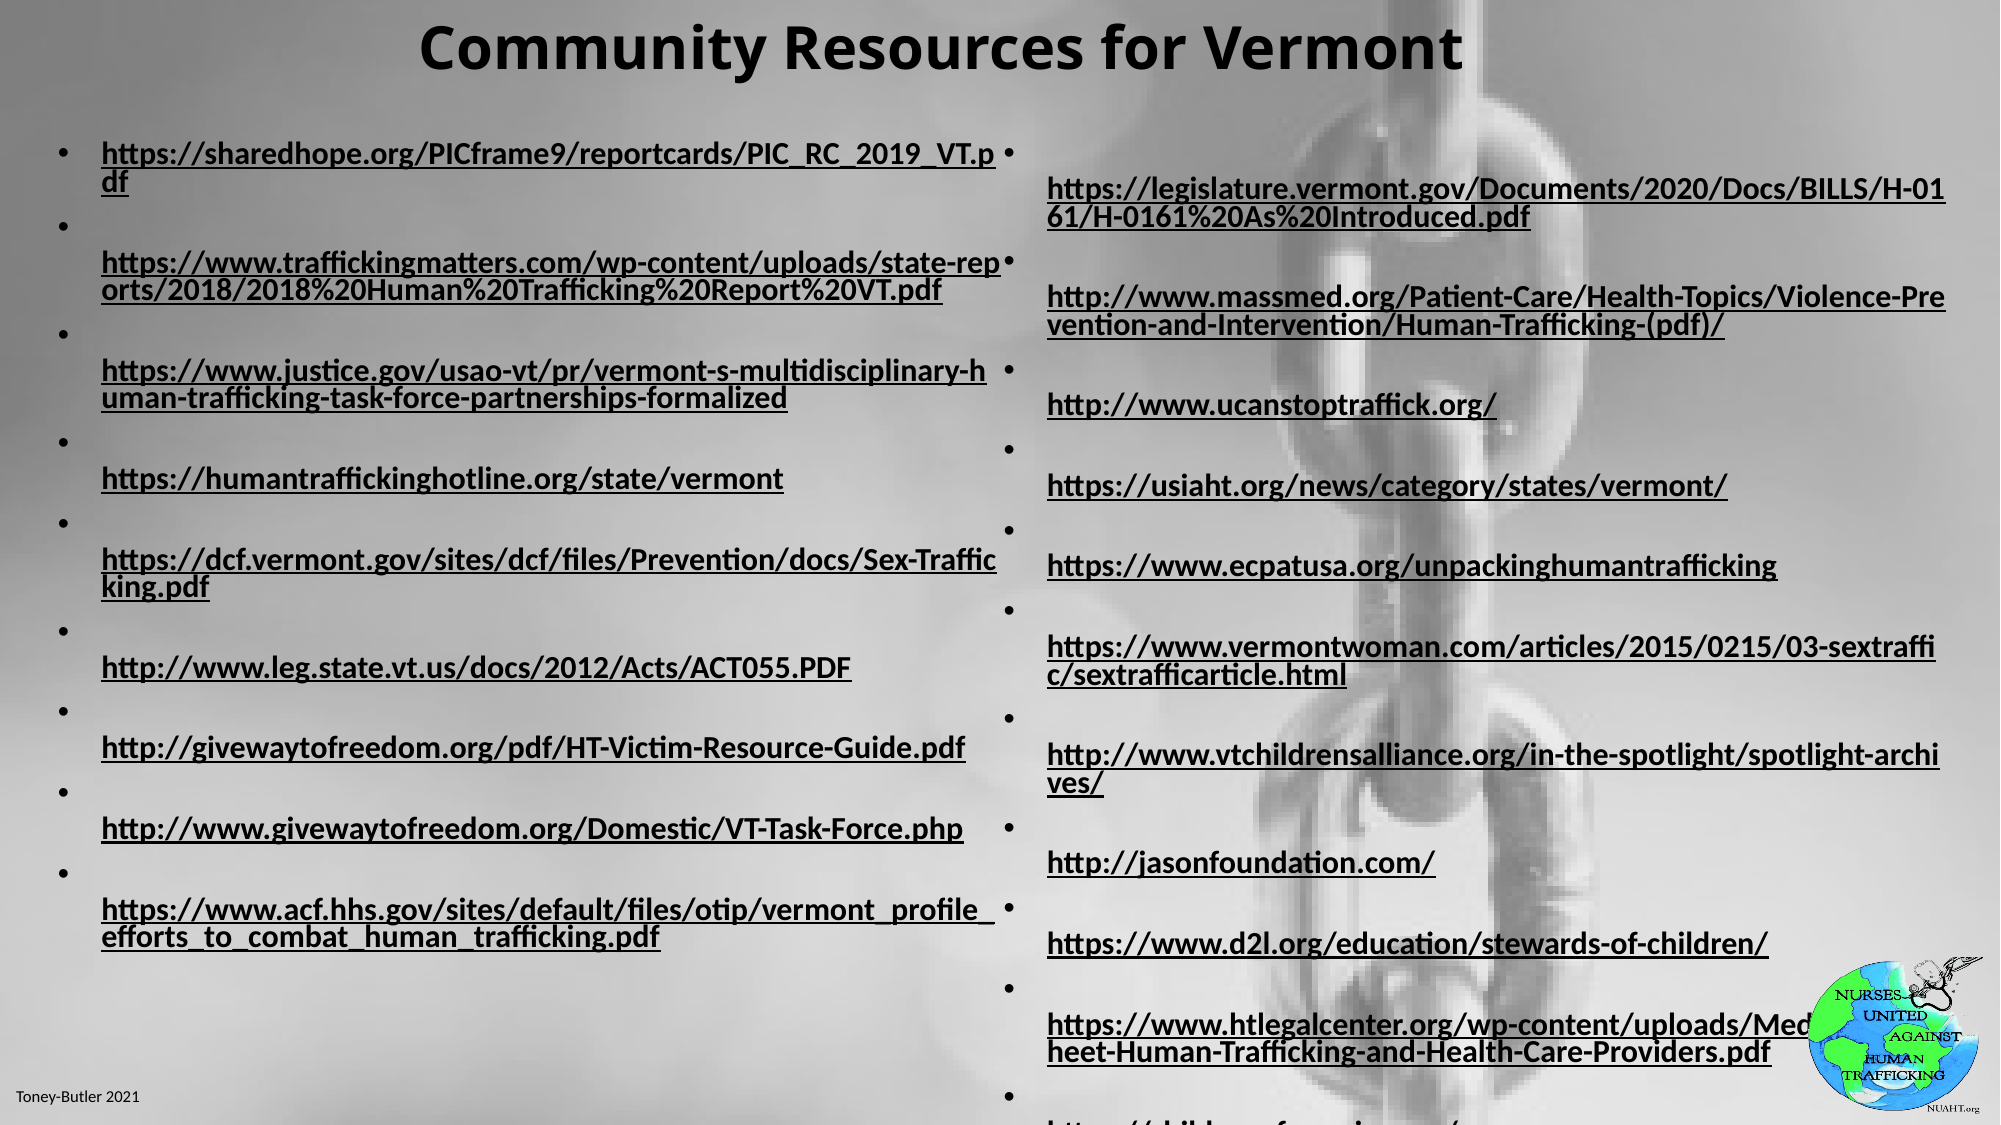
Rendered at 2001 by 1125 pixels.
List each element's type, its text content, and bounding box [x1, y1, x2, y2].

text_box Toney-Butler 2021 [1, 1078, 156, 1114]
picture [1804, 957, 1983, 1114]
list https://sharedhope.org/PICframe9/reportcards/PIC_RC_2019_VT.pdf https://www.traffickingmatters.com/wp-content/uploads/state-reports/2018/2018%20Human%20Trafficking%20Report%20VT.pdf https://www.justice.gov/usao-vt/pr/vermont-s-multidisciplinary-human-trafficking-task-force-partnerships-formalized https://humantraffickinghotline.org/state/vermont https://dcf.vermont.gov/sites/dcf/files/Prevention/docs/Sex-Trafficking.pdf http://www.leg.state.vt.us/docs/2012/Acts/ACT055.PDF http://givewaytofreedom.org/pdf/HT-Victim-Resource-Guide.pdf http://www.givewaytofreedom.org/Domestic/VT-Task-Force.php https://www.acf.hhs.gov/sites/default/files/otip/vermont_profile_efforts_to_combat_human_trafficking.pdf https://legislature.vermont.gov/Documents/2020/Docs/BILLS/H-0161/H-0161%20As%20Introduced.pdf http://www.massmed.org/Patient-Care/Health-Topics/Violence-Prevention-and-Intervention/Human-Trafficking-(pdf)/ http://www.ucanstoptraffick.org/ https://usiaht.org/news/category/states/vermont/ https://www.ecpatusa.org/unpackinghumantrafficking https://www.vermontwoman.com/articles/2015/0215/03-sextraffic/sextrafficarticle.html http://www.vtchildrensalliance.org/in-the-spotlight/spotlight-archives/ http://jasonfoundation.com/ https://www.d2l.org/education/stewards-of-children/ https://www.htlegalcenter.org/wp-content/uploads/Medical-Fact-Sheet-Human-Trafficking-and-Health-Care-Providers.pdf https://childproofamerica.org/ [42, 129, 1965, 991]
title Community Resources for Vermont [79, 10, 1805, 91]
